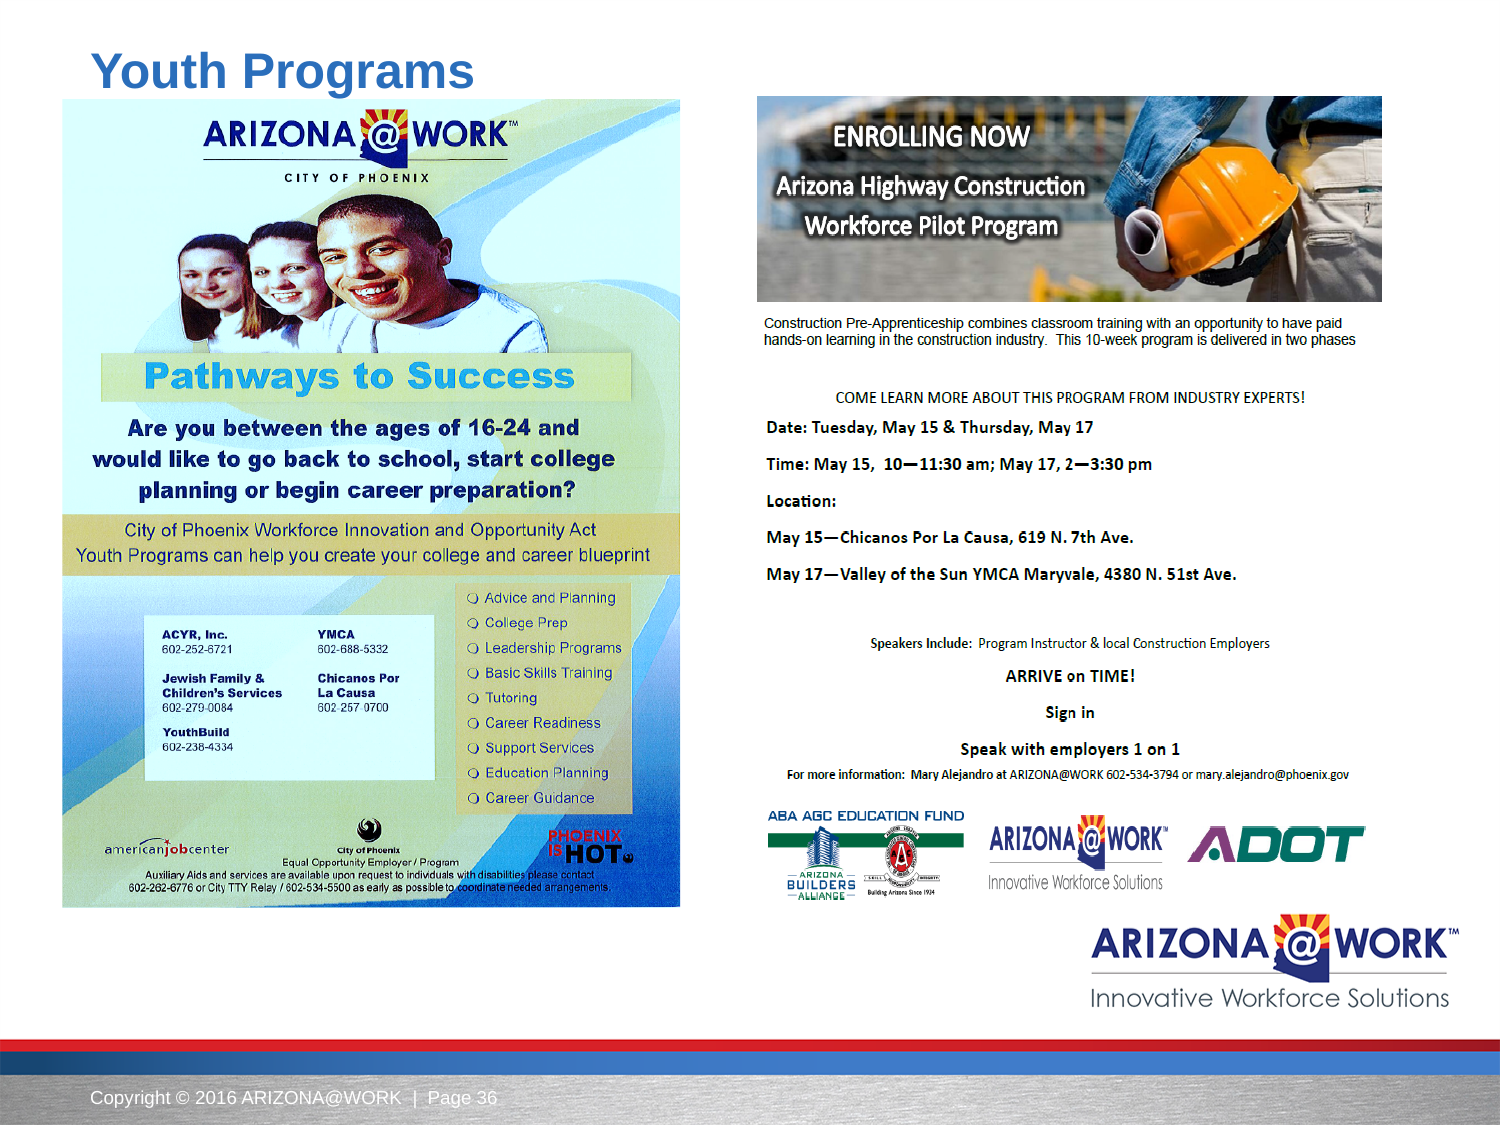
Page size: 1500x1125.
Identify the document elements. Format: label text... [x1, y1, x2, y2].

title Youth Programs [75, 37, 1425, 100]
slide_number Copyright © 2016 ARIZONA@WORK | Page 36 [75, 1050, 538, 1117]
picture [0, 0, 1500, 1125]
